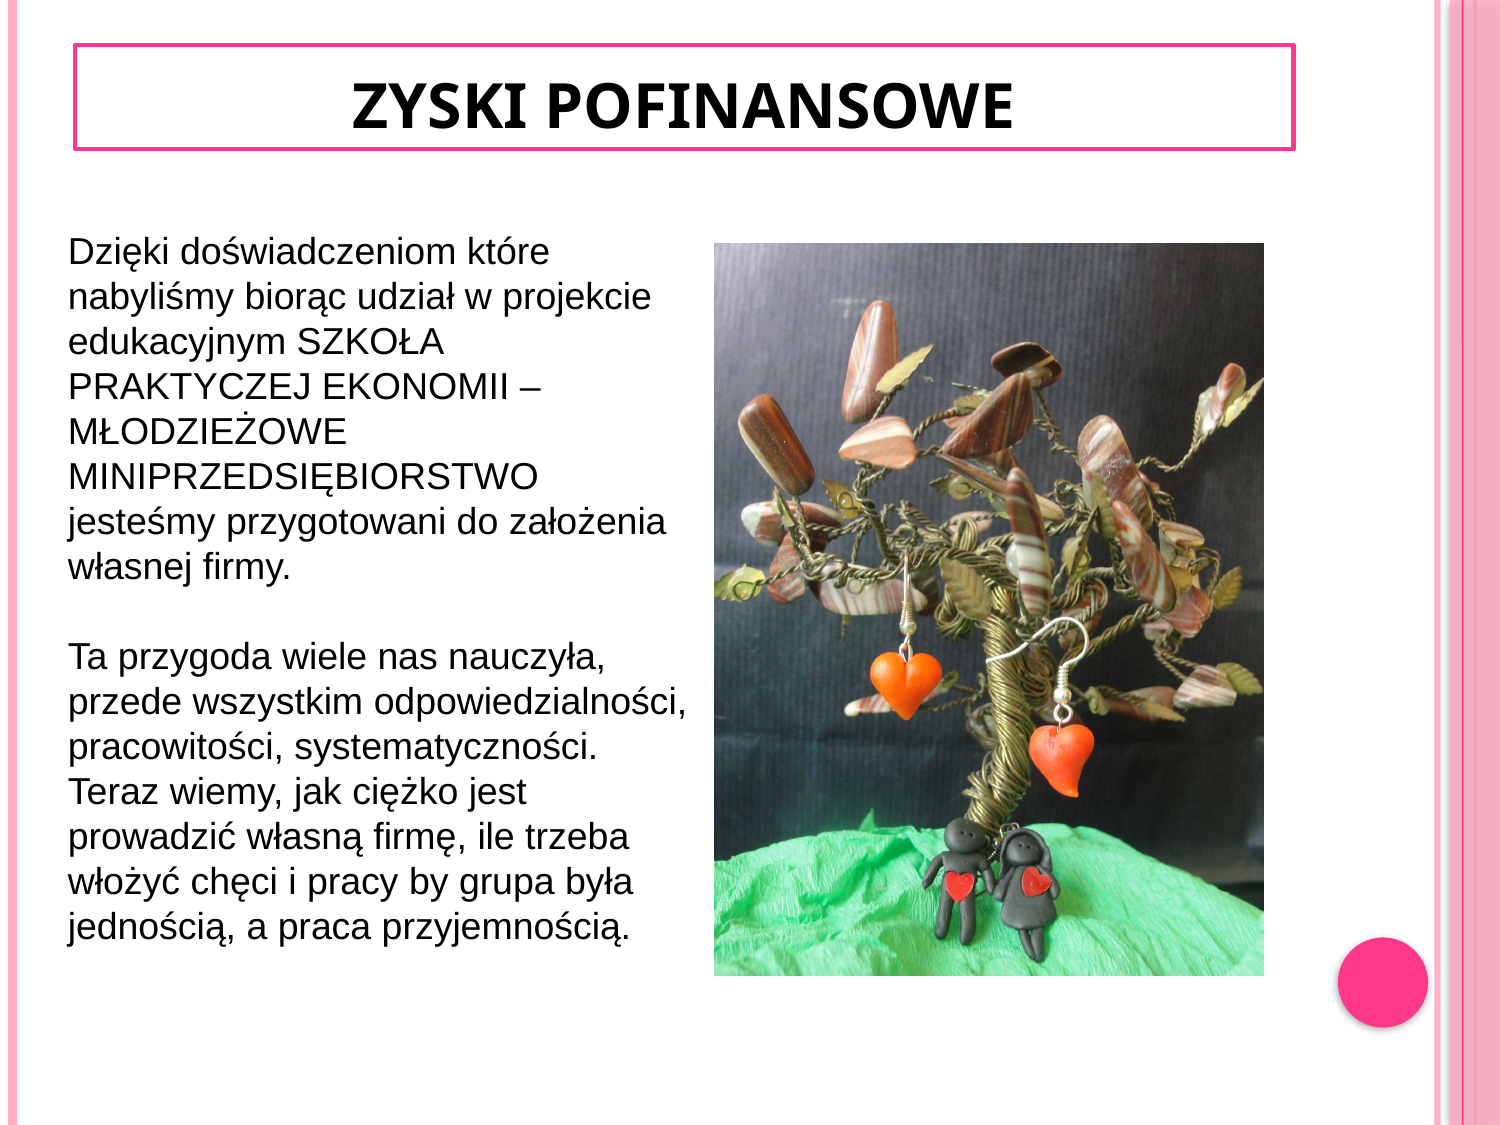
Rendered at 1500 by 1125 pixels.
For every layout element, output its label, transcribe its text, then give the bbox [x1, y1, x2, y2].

title ZYSKI POFINANSOWE [73, 43, 1296, 151]
picture [713, 242, 1264, 977]
text_box Dzięki doświadczeniom które nabyliśmy biorąc udział w projekcie edukacyjnym SZKOŁA PRAKTYCZEJ EKONOMII – MŁODZIEŻOWE MINIPRZEDSIĘBIORSTWO jesteśmy przygotowani do założenia własnej firmy. Ta przygoda wiele nas nauczyła, przede wszystkim odpowiedzialności, pracowitości, systematyczności. Teraz wiemy, jak ciężko jest prowadzić własną firmę, ile trzeba włożyć chęci i pracy by grupa była jednością, a praca przyjemnością. [53, 219, 703, 955]
